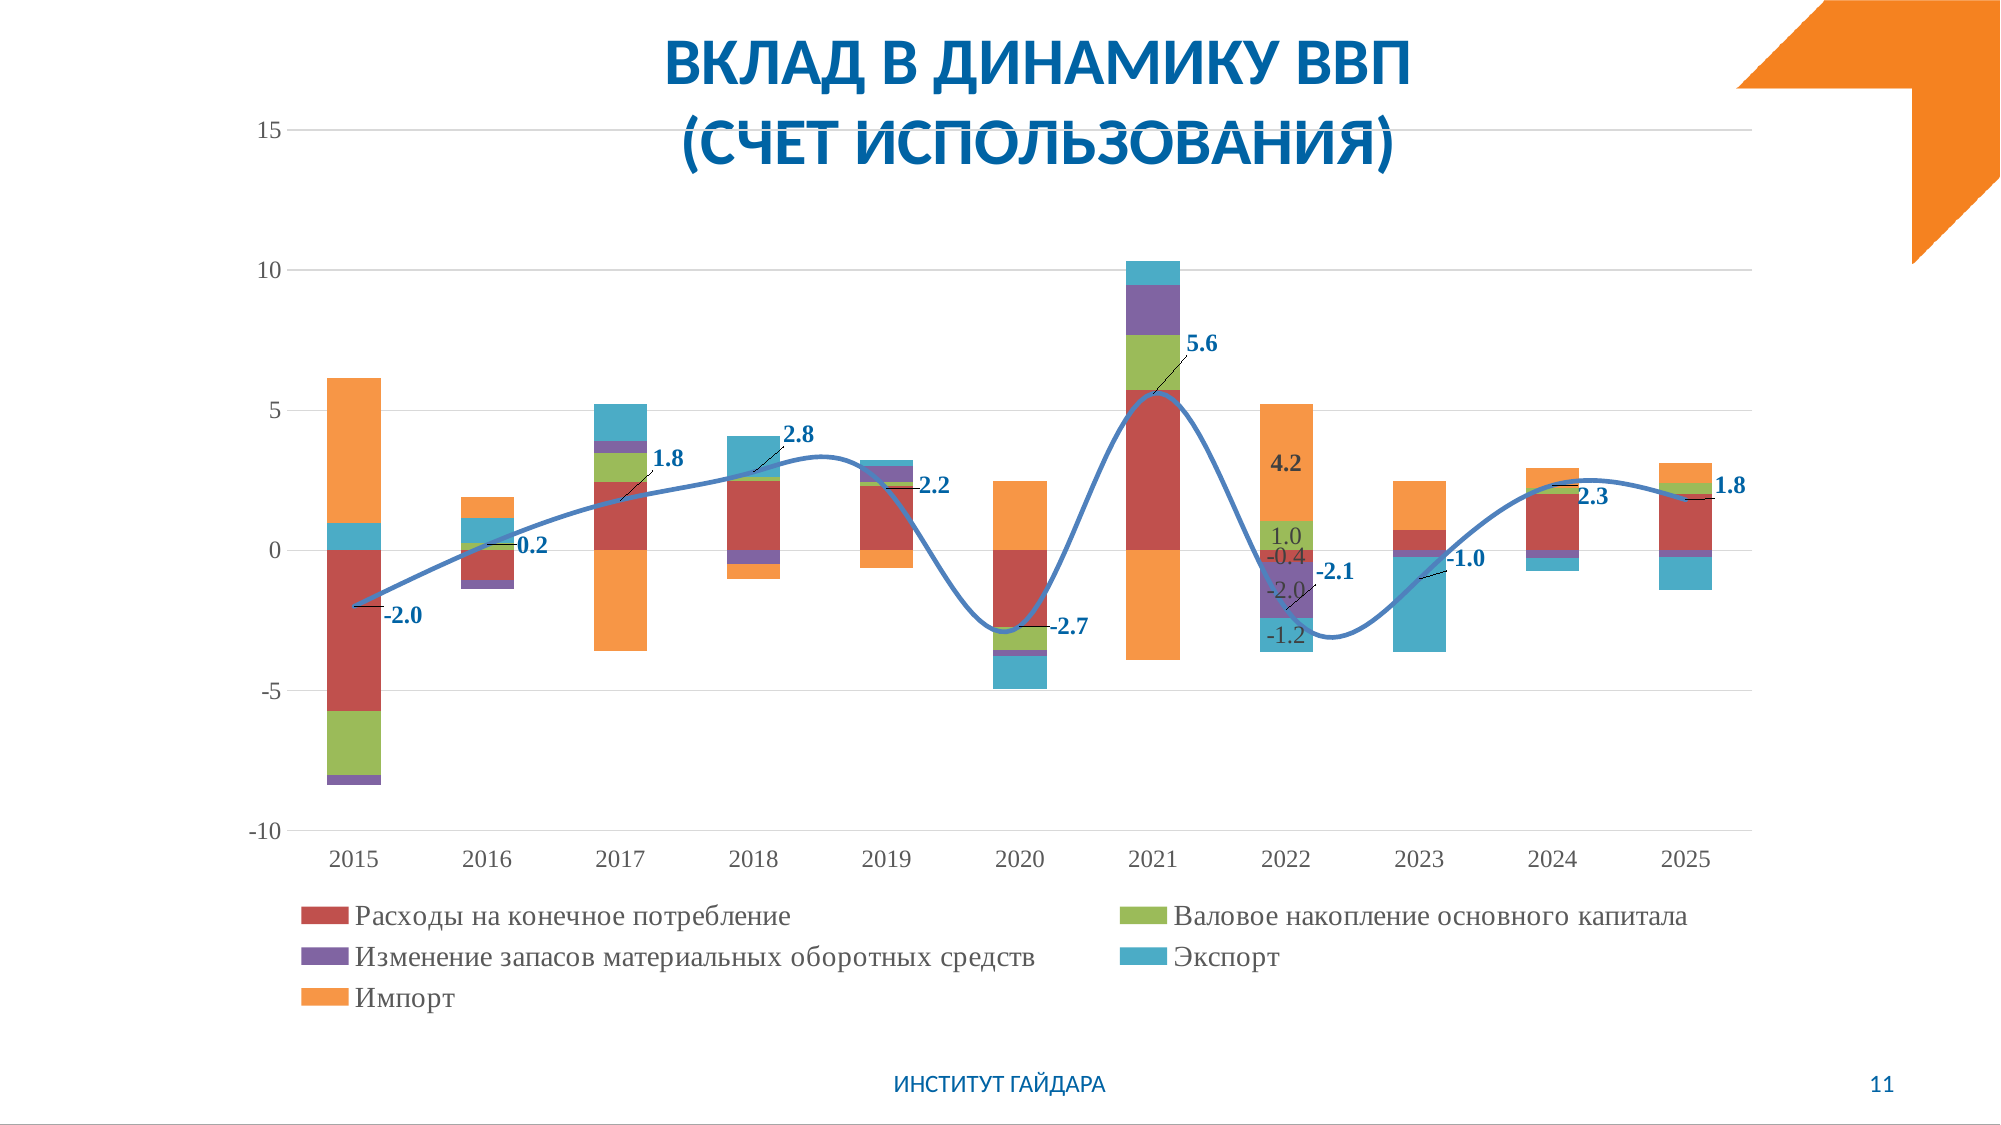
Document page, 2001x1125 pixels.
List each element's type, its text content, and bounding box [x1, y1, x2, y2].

chart [218, 102, 1782, 1023]
text_box Вклад в динамику ВВП (счет использования) [574, 10, 1504, 102]
footer ИНСТИТУТ ГАЙДАРА [662, 1053, 1338, 1113]
picture [1736, 0, 2000, 264]
slide_number 11 [1459, 1053, 1910, 1113]
